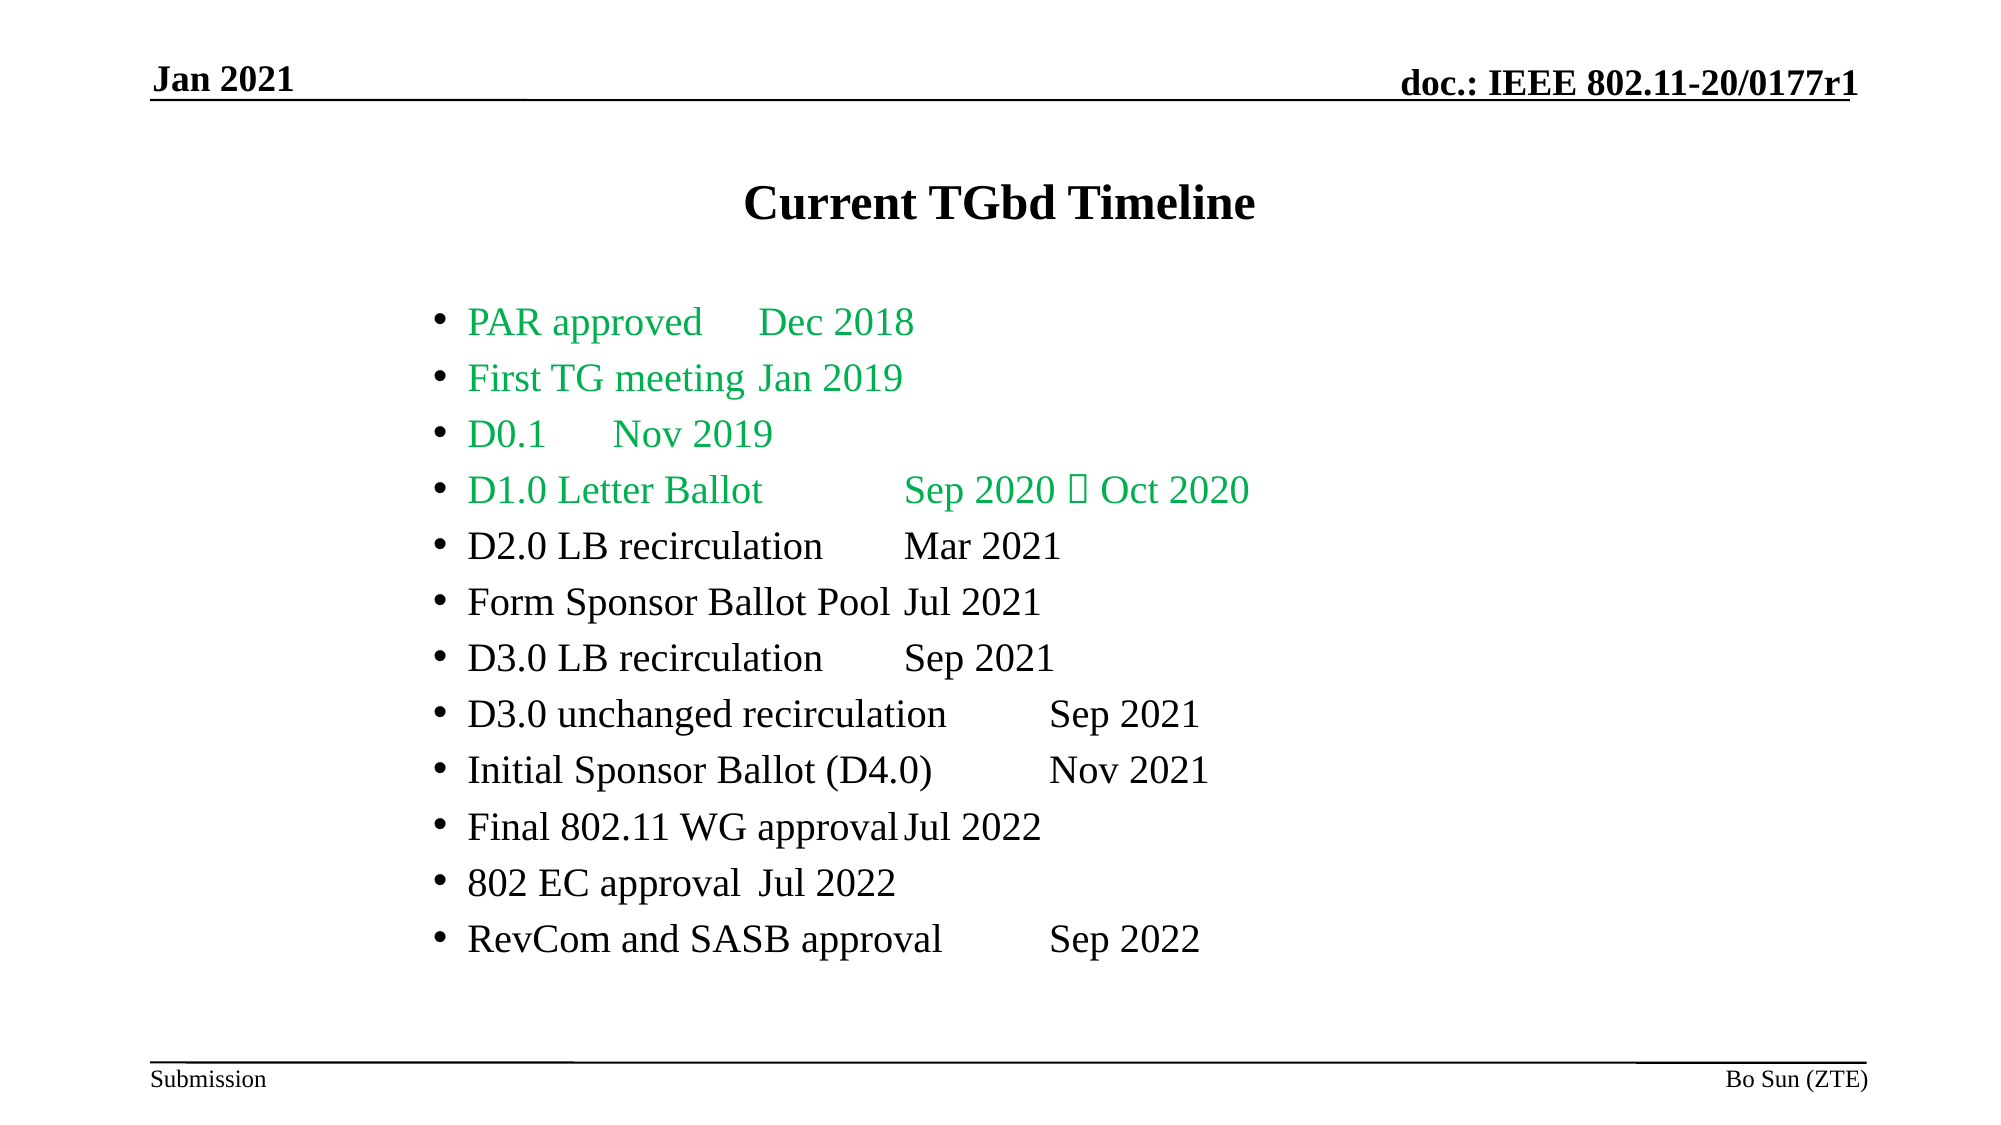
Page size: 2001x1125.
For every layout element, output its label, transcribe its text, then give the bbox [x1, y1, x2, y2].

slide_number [152, 54, 563, 100]
title Current TGbd Timeline [149, 112, 1850, 288]
footer Bo Sun (ZTE) [1171, 1061, 1869, 1093]
text_box PAR approved Dec 2018 First TG meeting Jan 2019 D0.1 Nov 2019 D1.0 Letter Ballot Sep 2020  Oct 2020 D2.0 LB recirculation Mar 2021 Form Sponsor Ballot Pool Jul 2021 D3.0 LB recirculation Sep 2021 D3.0 unchanged recirculation Sep 2021 Initial Sponsor Ballot (D4.0) Nov 2021 Final 802.11 WG approval Jul 2022 802 EC approval Jul 2022 RevCom and SASB approval Sep 2022 [363, 287, 1700, 1038]
